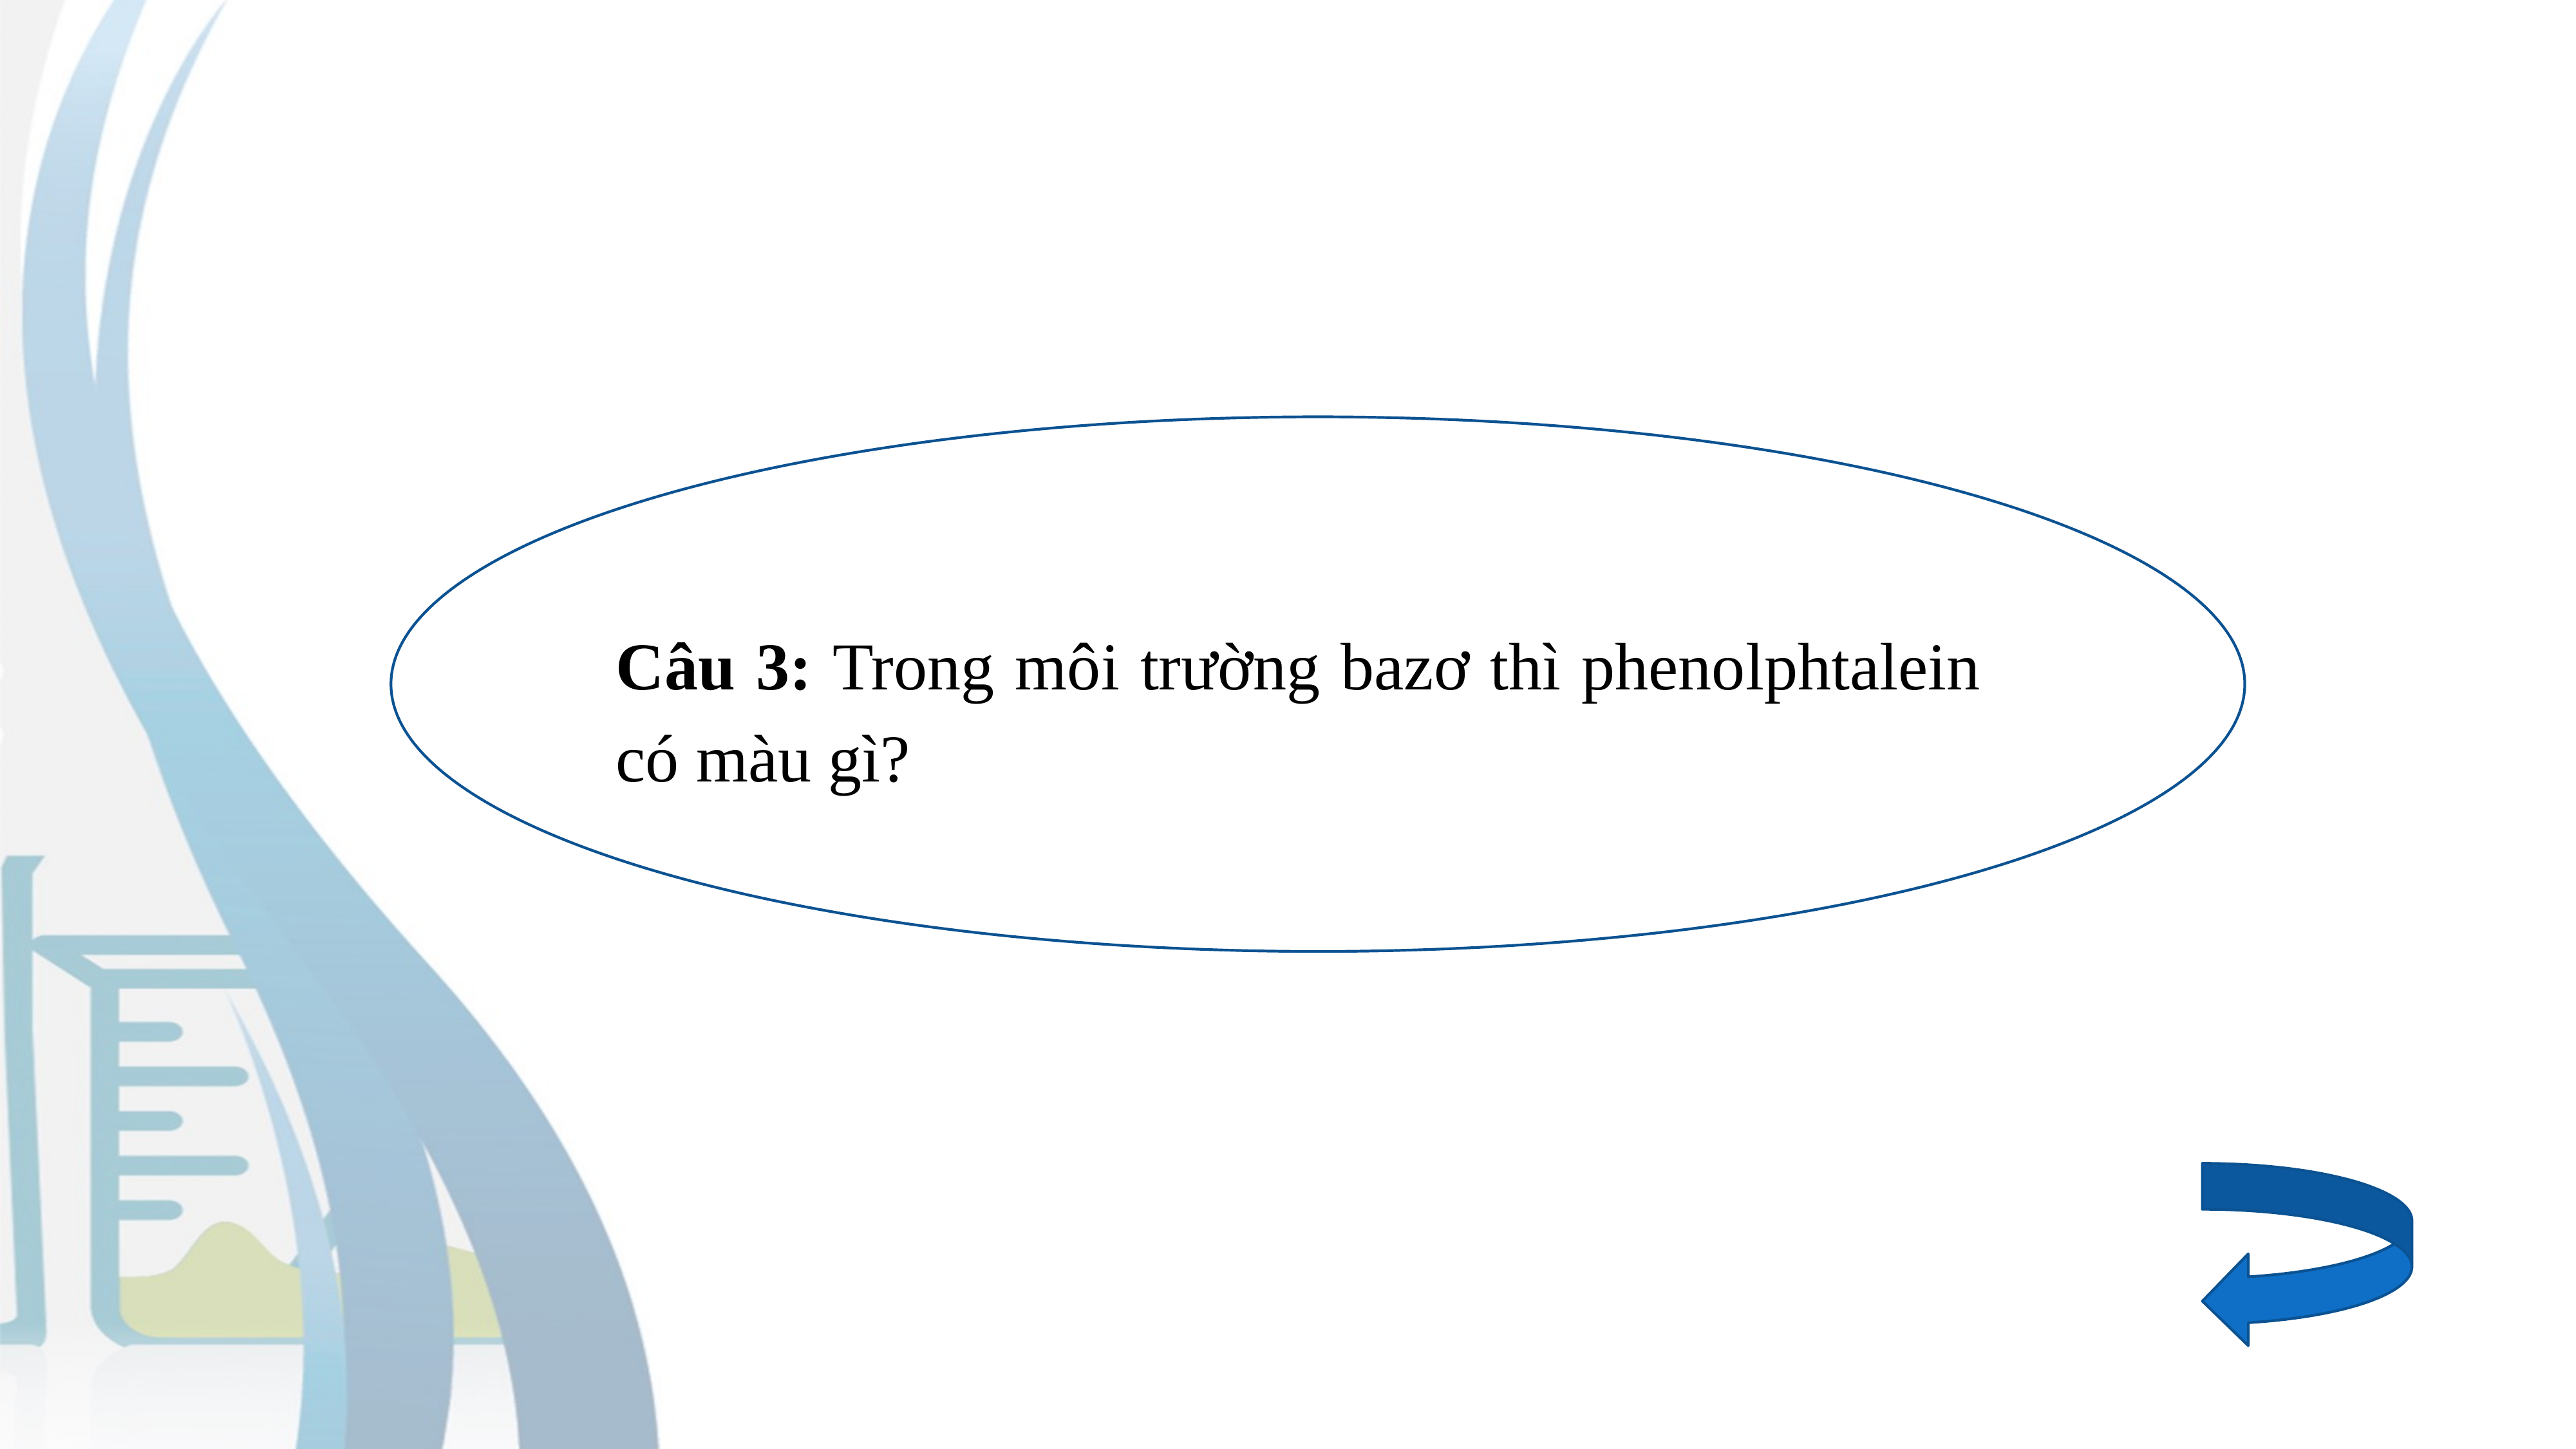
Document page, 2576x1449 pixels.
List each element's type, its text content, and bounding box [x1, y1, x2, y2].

picture [0, 0, 2576, 1449]
text_box Câu 3: Trong môi trường bazơ thì phenolphtalein có màu gì? [606, 605, 1992, 800]
text_box [390, 415, 2246, 953]
text_box [2201, 1162, 2414, 1347]
